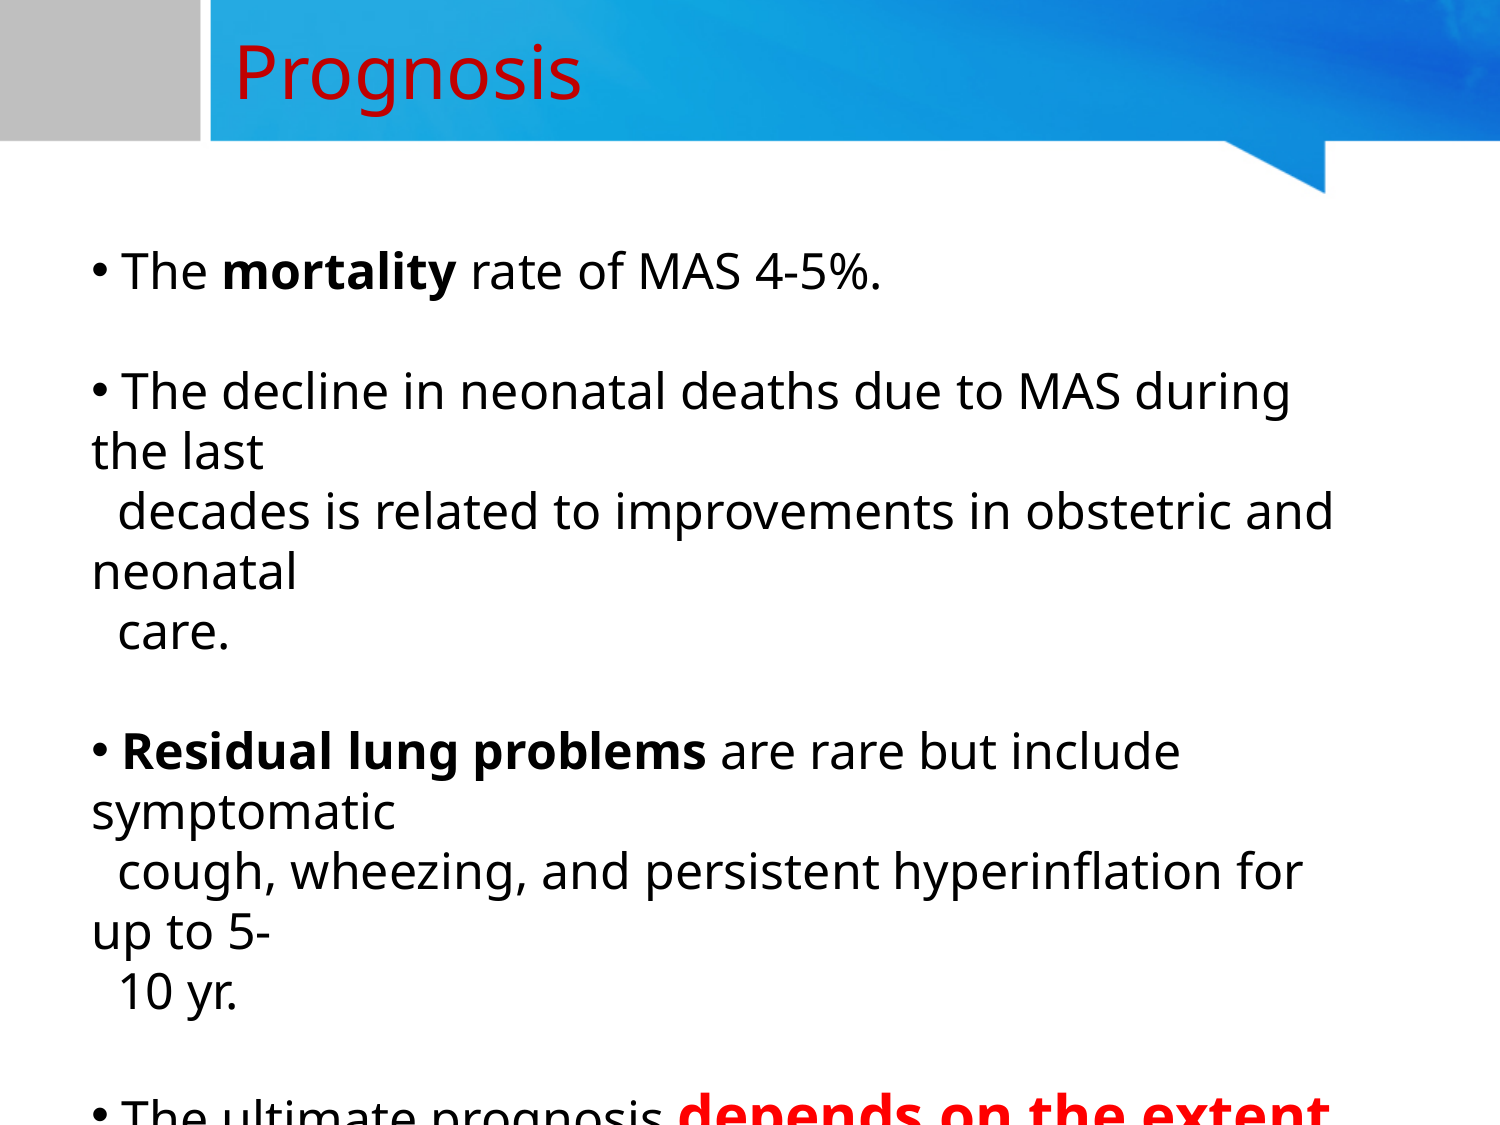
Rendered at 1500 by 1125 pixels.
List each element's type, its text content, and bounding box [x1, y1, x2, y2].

text_box Prognosis [199, 17, 599, 123]
text_box The mortality rate of MAS 4-5%. The decline in neonatal deaths due to MAS during the last decades is related to improvements in obstetric and neonatal care. Residual lung problems are rare but include symptomatic cough, wheezing, and persistent hyperinflation for up to 5- 10 yr. The ultimate prognosis depends on the extent of CNS injury from asphyxia and the presence of associated problems such as pulmonary hypertension [76, 231, 1366, 1125]
picture [0, 0, 1500, 1125]
